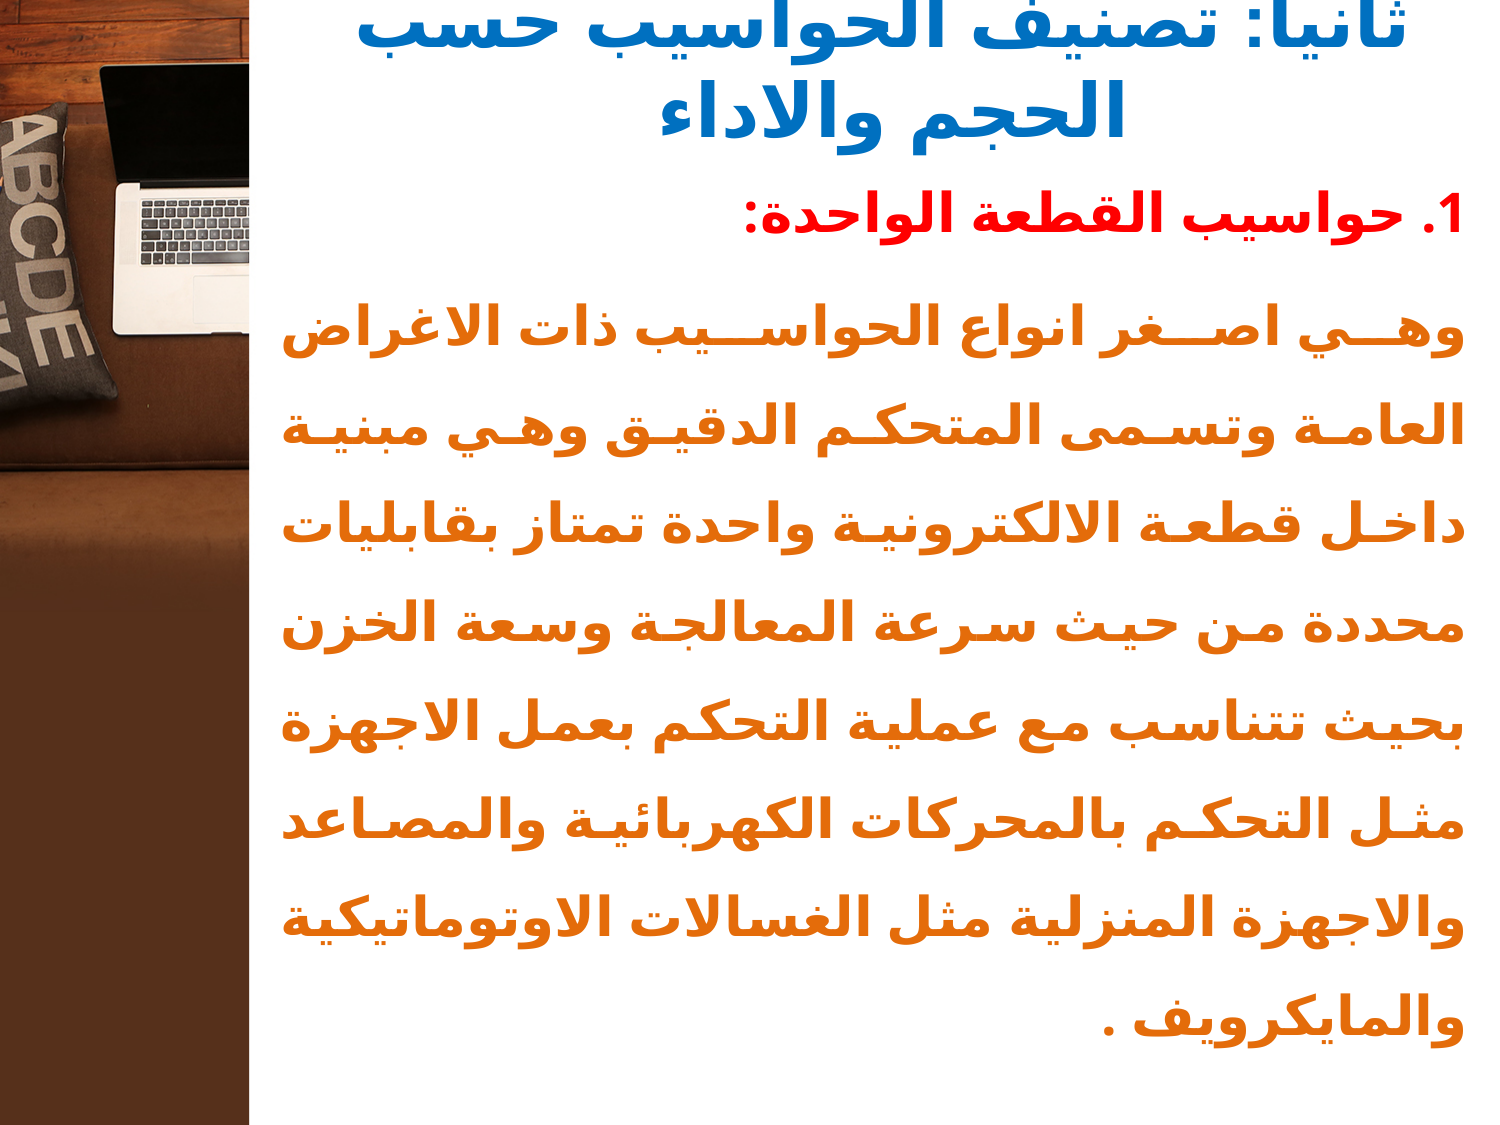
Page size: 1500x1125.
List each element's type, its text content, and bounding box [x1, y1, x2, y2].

list 1. حواسيب القطعة الواحدة: وهي اصغر انواع الحواسيب ذات الاغراض العامة وتسمى المتحكم الدقيق وهي مبنية داخل قطعة الالكترونية واحدة تمتاز بقابليات محددة من حيث سرعة المعالجة وسعة الخزن بحيث تتناسب مع عملية التحكم بعمل الاجهزة مثل التحكم بالمحركات الكهربائية والمصاعد والاجهزة المنزلية مثل الغسالات الاوتوماتيكية والمايكرويف . [265, 137, 1483, 1059]
title ثانيأ: تصنيف الحواسيب حسب الحجم والاداء [265, 0, 1500, 126]
picture [0, 0, 1500, 1125]
